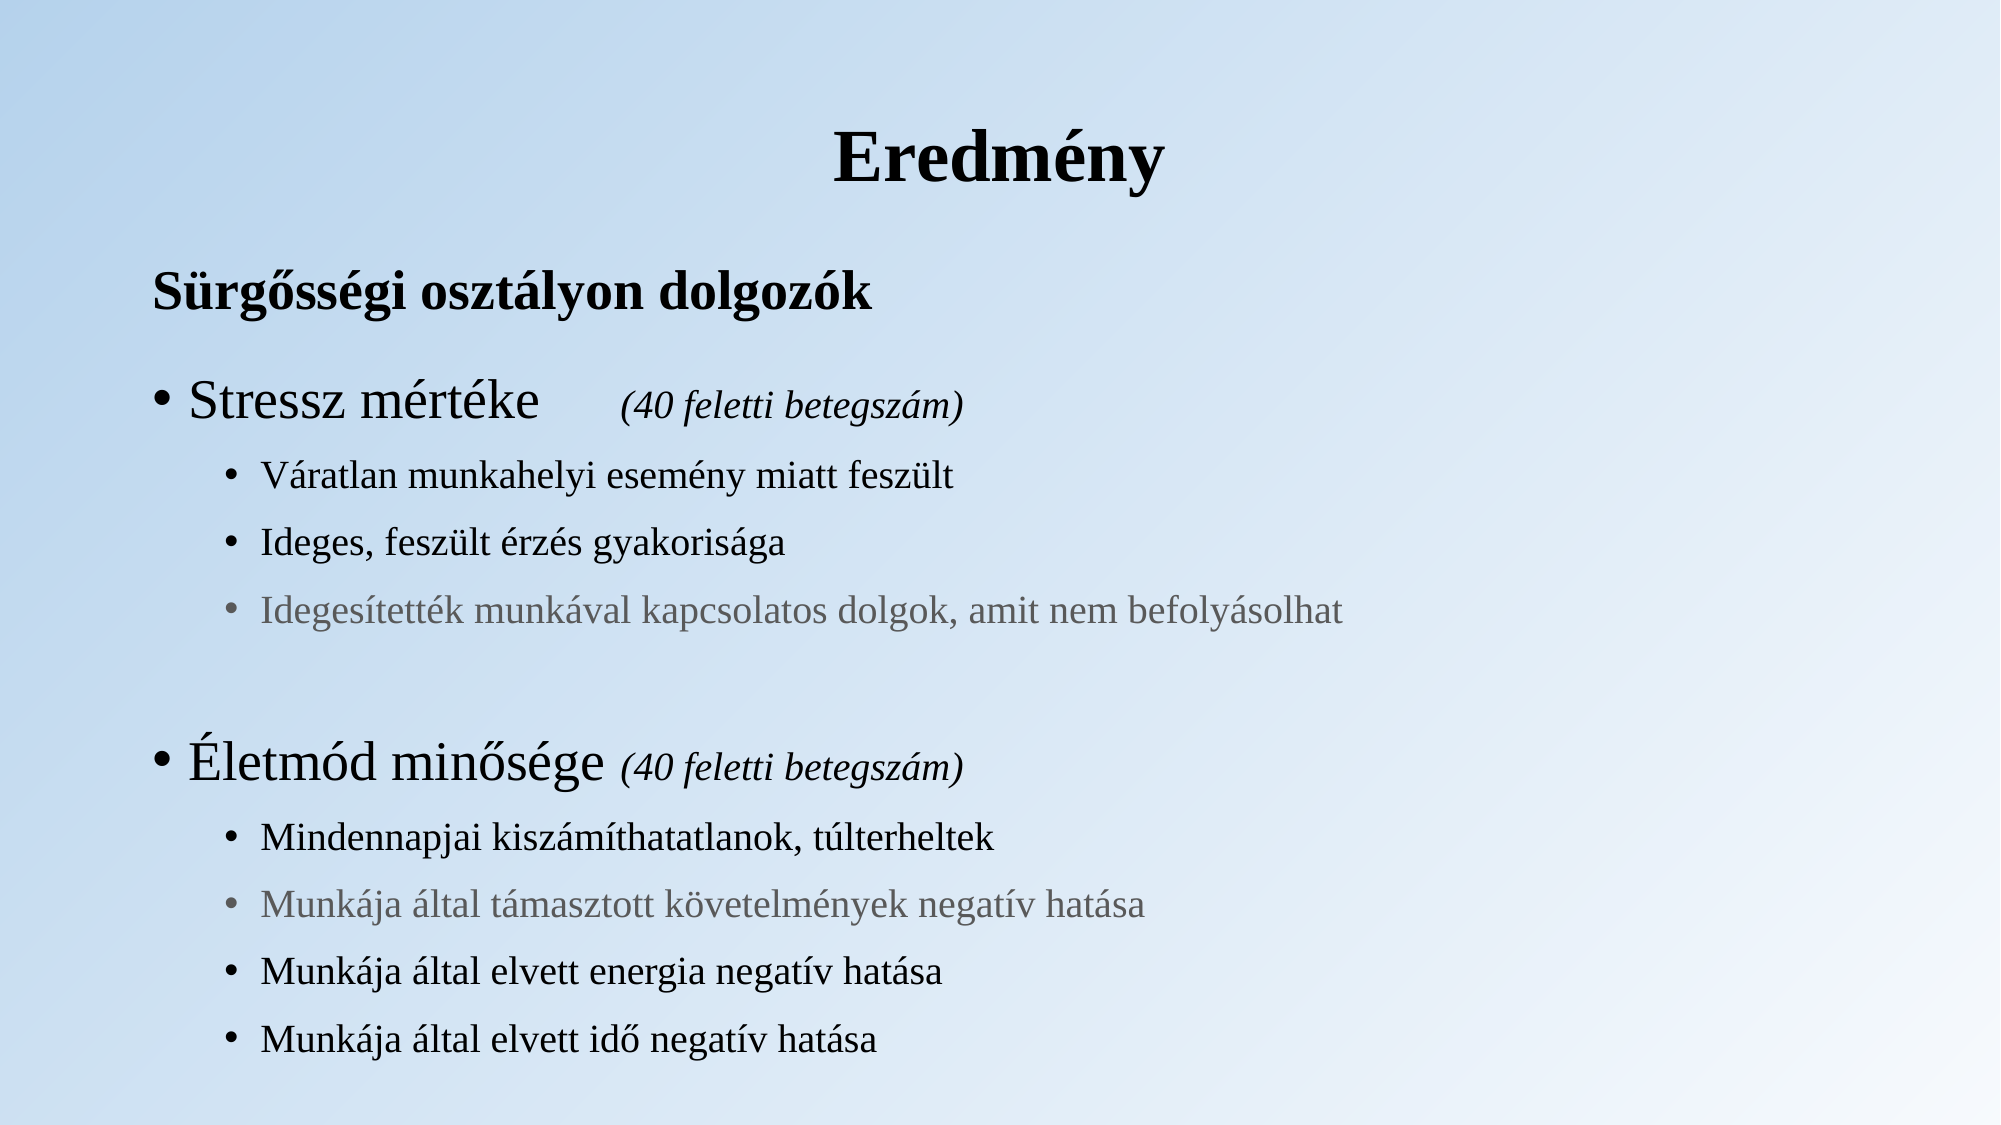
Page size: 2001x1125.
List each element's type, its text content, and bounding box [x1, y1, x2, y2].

title Eredmény [137, 59, 1863, 254]
list Sürgősségi osztályon dolgozók Stressz mértéke (40 feletti betegszám) Váratlan munkahelyi esemény miatt feszült Ideges, feszült érzés gyakorisága Idegesítették munkával kapcsolatos dolgok, amit nem befolyásolhat Életmód minősége (40 feletti betegszám) Mindennapjai kiszámíthatatlanok, túlterheltek Munkája által támasztott követelmények negatív hatása Munkája által elvett energia negatív hatása Munkája által elvett idő negatív hatása [137, 254, 1863, 1075]
